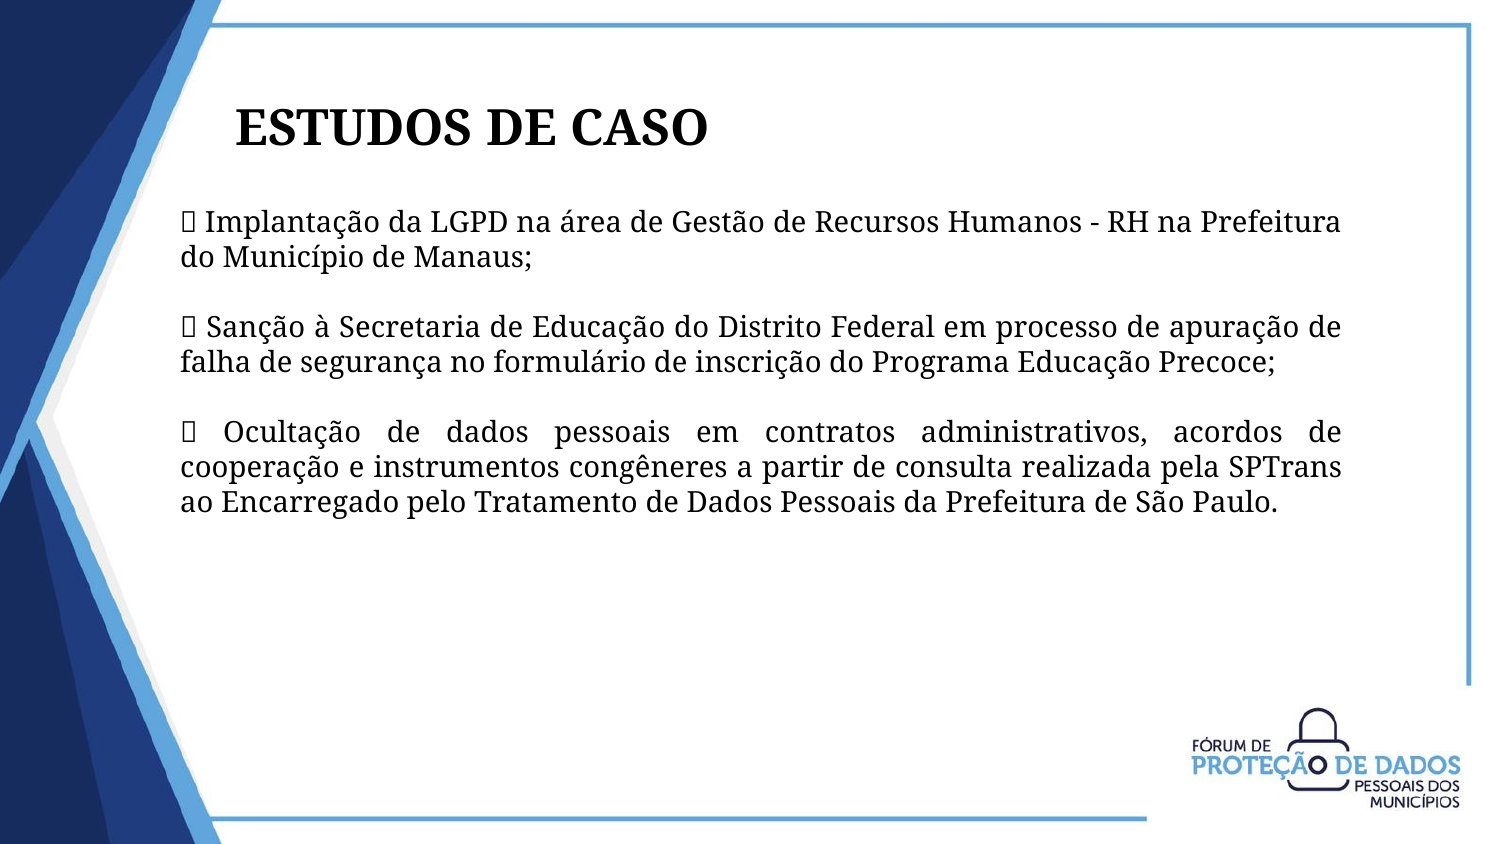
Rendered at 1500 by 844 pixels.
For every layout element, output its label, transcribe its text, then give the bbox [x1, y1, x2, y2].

text_box 📌 Implantação da LGPD na área de Gestão de Recursos Humanos - RH na Prefeitura do Município de Manaus; 📌 Sanção à Secretaria de Educação do Distrito Federal em processo de apuração de falha de segurança no formulário de inscrição do Programa Educação Precoce; 📌 Ocultação de dados pessoais em contratos administrativos, acordos de cooperação e instrumentos congêneres a partir de consulta realizada pela SPTrans ao Encarregado pelo Tratamento de Dados Pessoais da Prefeitura de São Paulo. [165, 213, 1359, 776]
picture [0, 0, 1500, 844]
text_box ESTUDOS DE CASO [103, 38, 1374, 213]
